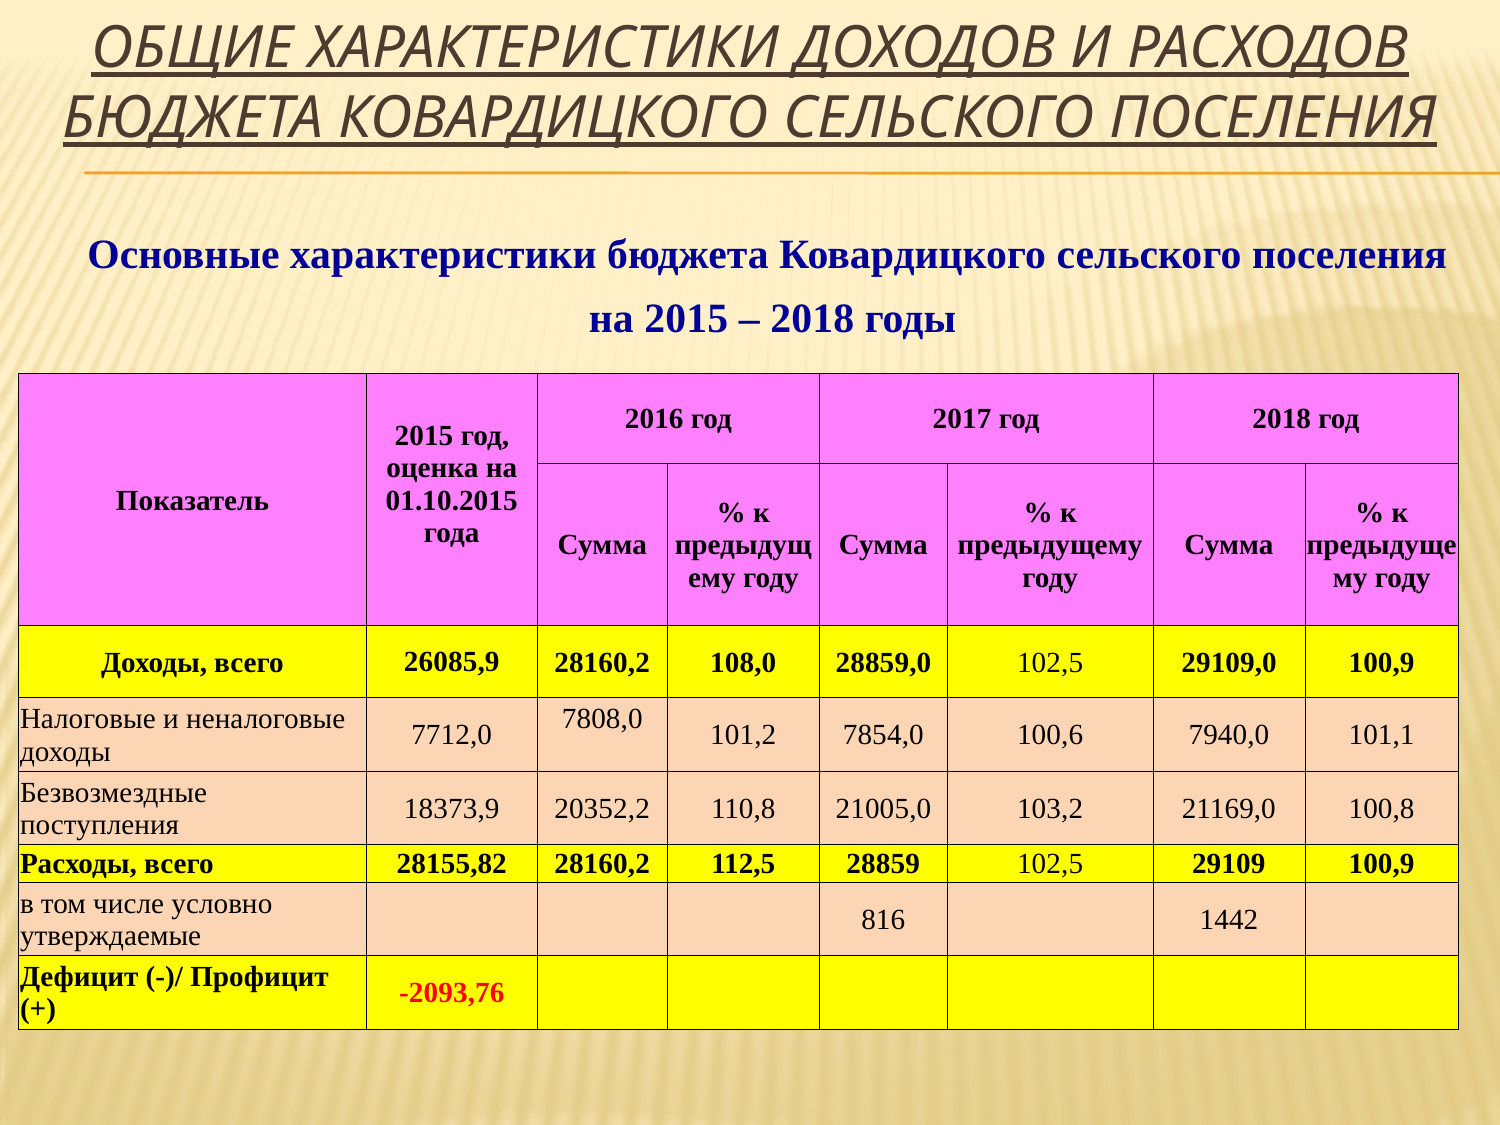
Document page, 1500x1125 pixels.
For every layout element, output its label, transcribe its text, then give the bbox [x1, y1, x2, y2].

table_cell 100,6 [948, 698, 1153, 771]
text_box Основные характеристики бюджета Ковардицкого сельского поселения на 2015 – 2018 годы [18, 219, 1500, 267]
table_header 2015 год, оценка на 01.10.2015 года [367, 374, 537, 625]
table_cell [538, 883, 667, 955]
table_cell 21005,0 [820, 772, 947, 844]
table_cell [820, 956, 947, 1029]
table_cell Сумма [538, 464, 667, 625]
table_cell -2093,76 [367, 956, 537, 1029]
table_cell Безвозмездные поступления [19, 772, 366, 844]
table_cell 101,1 [1306, 698, 1458, 771]
table_cell 100,9 [1306, 626, 1458, 697]
table_cell 28859 [820, 845, 947, 882]
table_cell [668, 883, 819, 955]
table_cell 28859,0 [820, 626, 947, 697]
table_header Показатель [19, 374, 366, 625]
table_cell 28160,2 [538, 845, 667, 882]
table_cell Сумма [820, 464, 947, 625]
table_cell 29109 [1154, 845, 1305, 882]
table_header 2016 год [538, 374, 819, 463]
table_cell 816 [820, 883, 947, 955]
table_cell [367, 883, 537, 955]
table_cell [1306, 883, 1458, 955]
table_cell 1442 [1154, 883, 1305, 955]
table_cell [948, 883, 1153, 955]
table_cell 108,0 [668, 626, 819, 697]
table_cell Расходы, всего [19, 845, 366, 882]
table_cell 100,9 [1306, 845, 1458, 882]
table_cell 20352,2 [538, 772, 667, 844]
title Общие характеристики доходов и расходов бюджета Ковардицкого сельского поселения [0, 0, 1500, 160]
table_cell 101,2 [668, 698, 819, 771]
table_cell 28160,2 [538, 626, 667, 697]
table_cell 28155,82 [367, 845, 537, 882]
table_cell Доходы, всего [19, 626, 366, 697]
table_cell 7808,0 [538, 698, 667, 771]
table_cell % к предыдущему году [668, 464, 819, 625]
table_cell Налоговые и неналоговые доходы [19, 698, 366, 771]
table_cell 7854,0 [820, 698, 947, 771]
table_cell Сумма [1154, 464, 1305, 625]
table_cell Дефицит (-)/ Профицит (+) [19, 956, 366, 1029]
table_cell % к предыдущему году [1306, 464, 1458, 625]
table_cell 102,5 [948, 626, 1153, 697]
table_cell [1306, 956, 1458, 1029]
table_cell 26085,9 [367, 626, 537, 697]
table_cell 102,5 [948, 845, 1153, 882]
table_cell 7712,0 [367, 698, 537, 771]
table_cell 7940,0 [1154, 698, 1305, 771]
table_cell [1154, 956, 1305, 1029]
table_cell 29109,0 [1154, 626, 1305, 697]
table_header 2018 год [1154, 374, 1458, 463]
table_cell [948, 956, 1153, 1029]
table_header 2017 год [820, 374, 1153, 463]
table_cell [538, 956, 667, 1029]
table_cell 100,8 [1306, 772, 1458, 844]
table_cell [668, 956, 819, 1029]
table_cell 112,5 [668, 845, 819, 882]
table_cell 21169,0 [1154, 772, 1305, 844]
table_cell 18373,9 [367, 772, 537, 844]
table_cell 103,2 [948, 772, 1153, 844]
table_cell % к предыдущему году [948, 464, 1153, 625]
table_cell 110,8 [668, 772, 819, 844]
table_cell в том числе условно утверждаемые [19, 883, 366, 955]
